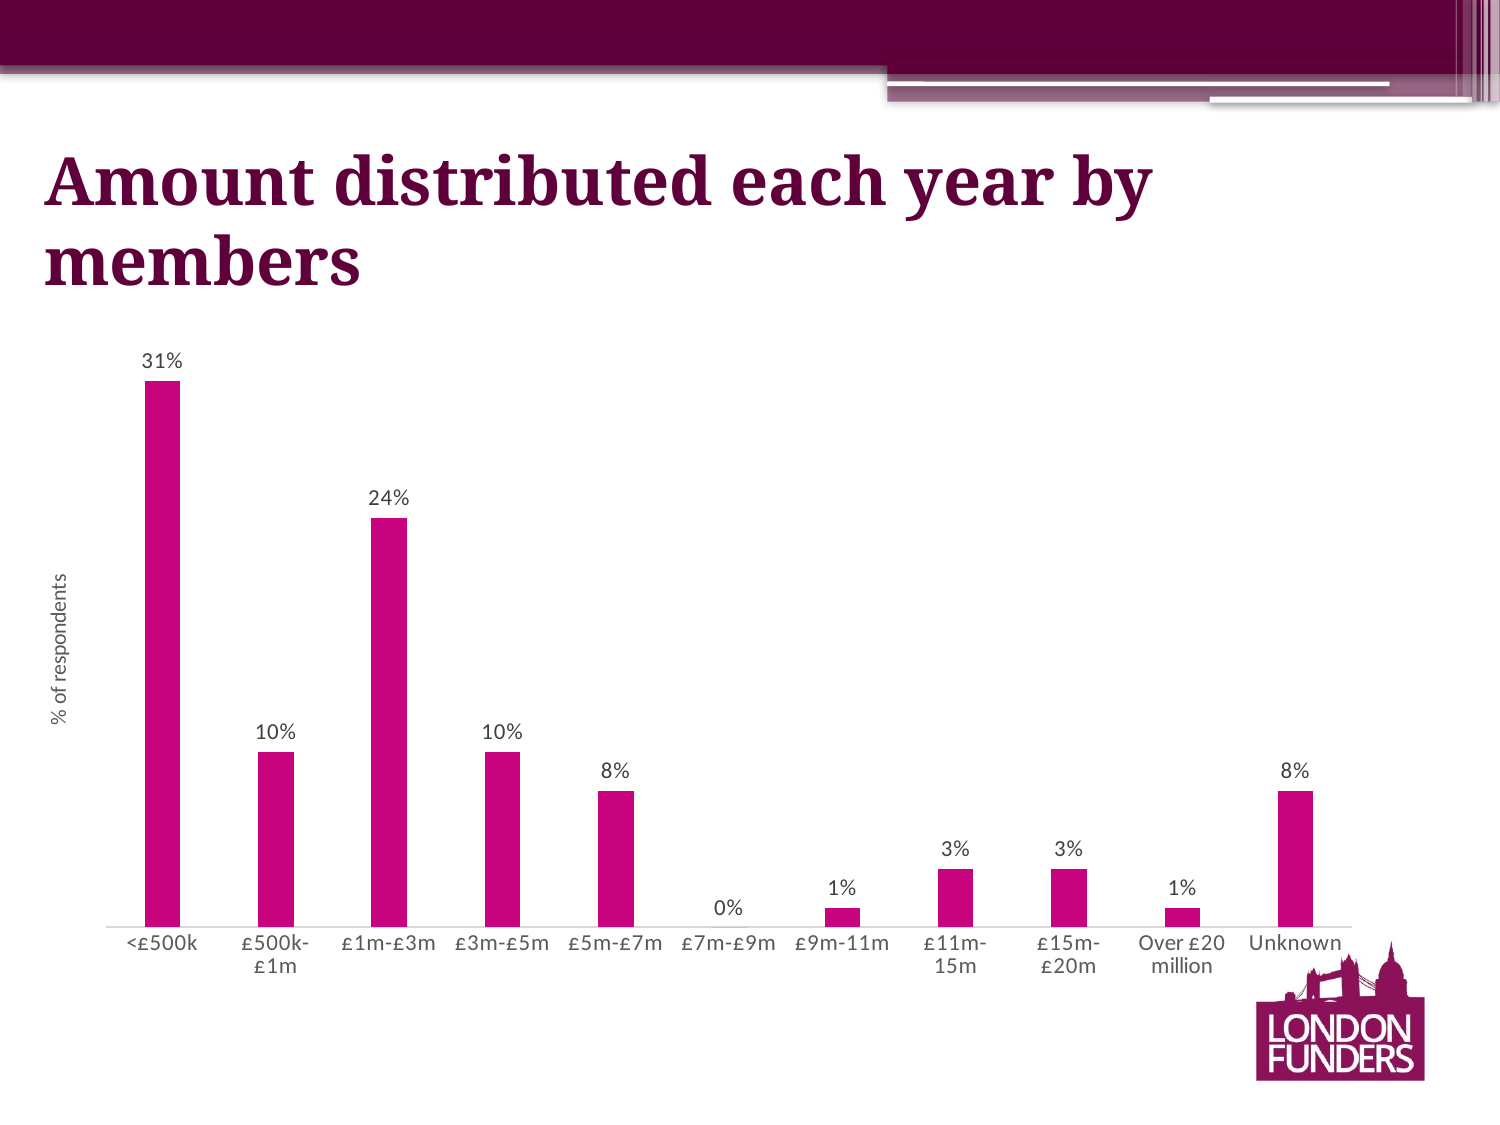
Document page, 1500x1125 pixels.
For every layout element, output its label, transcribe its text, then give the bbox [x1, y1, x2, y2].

text_box [74, 368, 1425, 1079]
title Amount distributed each year by members [29, 131, 1380, 305]
chart [15, 305, 1380, 994]
